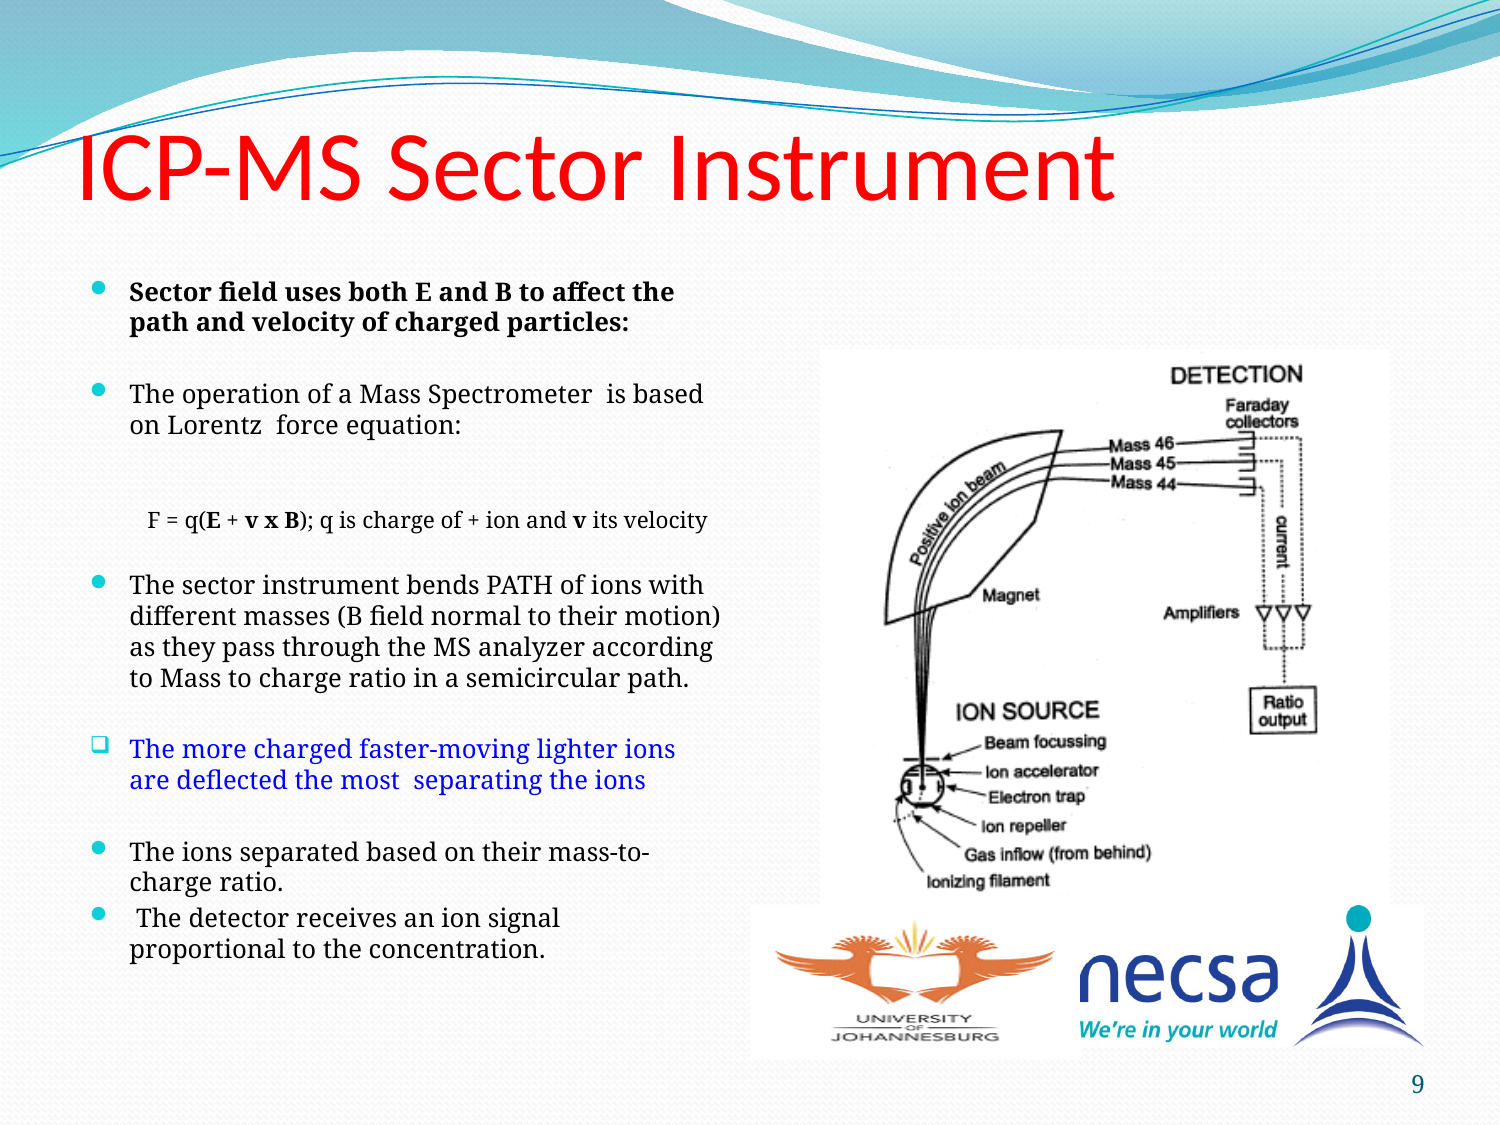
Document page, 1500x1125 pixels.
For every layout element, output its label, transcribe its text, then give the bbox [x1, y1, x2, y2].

slide_number 9 [1299, 1059, 1425, 1103]
list Sector field uses both E and B to affect the path and velocity of charged particles: The operation of a Mass Spectrometer is based on Lorentz force equation: F = q(E + v x B); q is charge of + ion and v its velocity The sector instrument bends PATH of ions with different masses (B field normal to their motion) as they pass through the MS analyzer according to Mass to charge ratio in a semicircular path. The more charged faster-moving lighter ions are deflected the most separating the ions The ions separated based on their mass-to-charge ratio. The detector receives an ion signal proportional to the concentration. [75, 196, 738, 1005]
title ICP-MS Sector Instrument [75, 115, 1425, 220]
picture [749, 904, 1424, 1059]
table_cell 9,01 [1299, 1054, 1425, 1060]
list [820, 349, 1390, 904]
